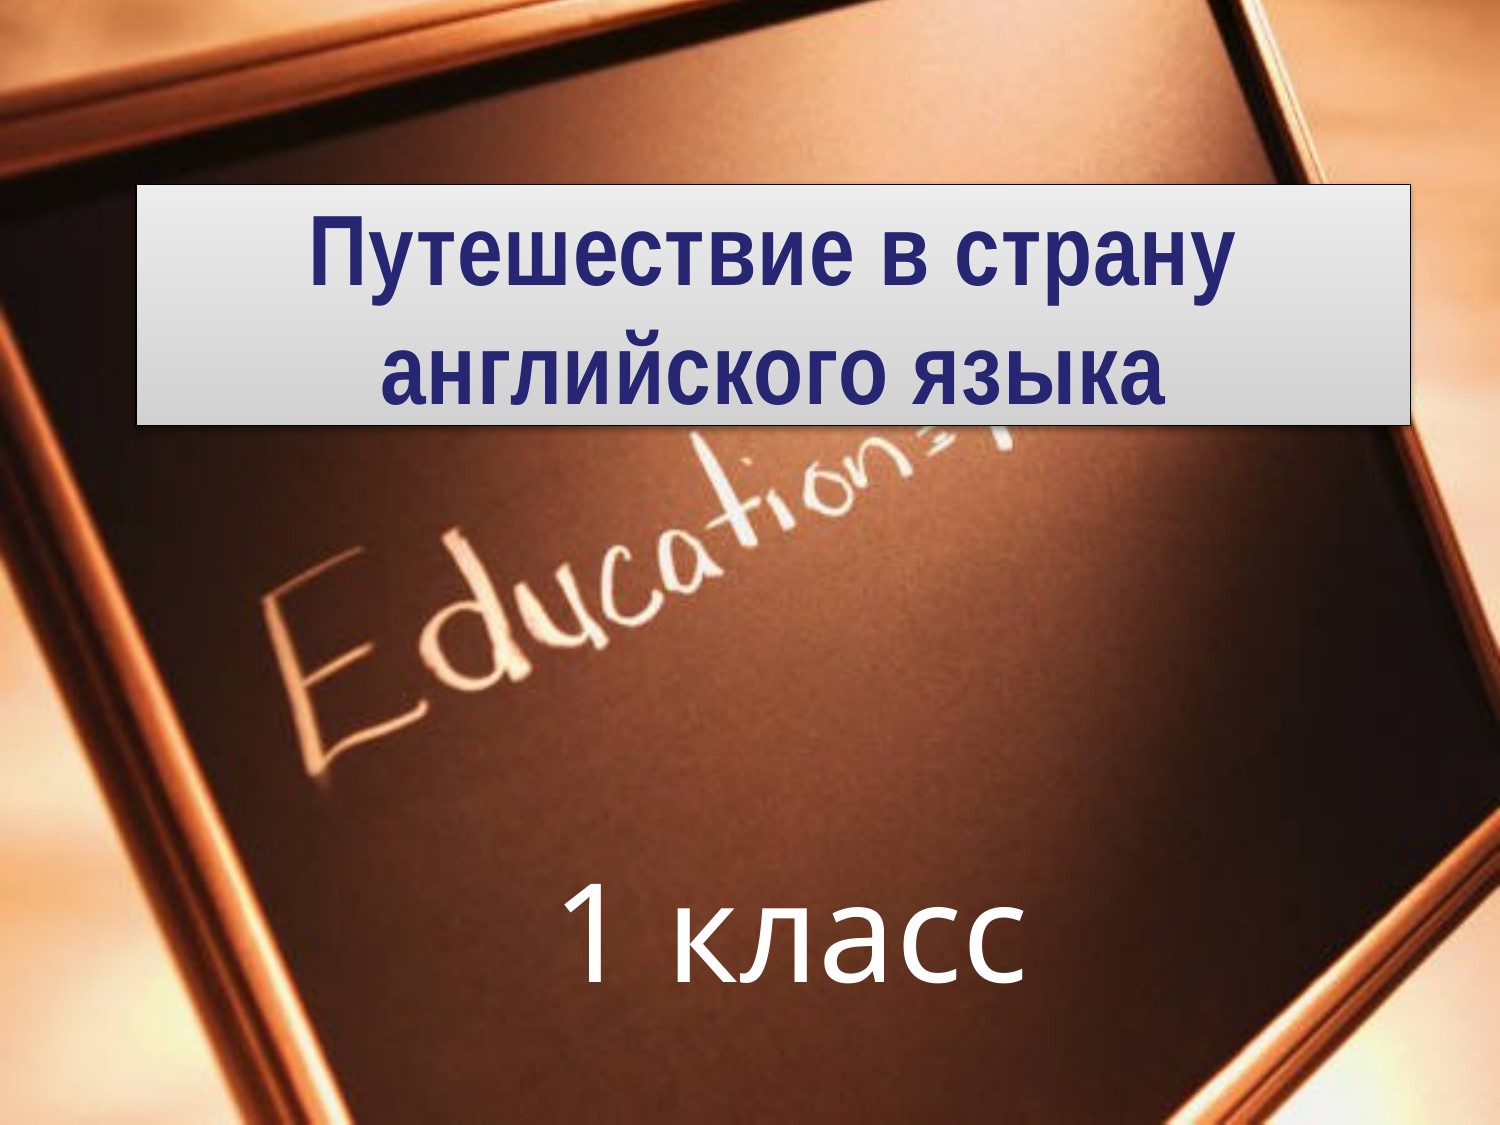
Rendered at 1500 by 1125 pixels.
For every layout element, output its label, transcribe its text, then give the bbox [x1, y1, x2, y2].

subtitle 1 класс [265, 837, 1316, 1125]
title Путешествие в страну английского языка [135, 184, 1411, 426]
picture [0, 0, 1500, 1125]
